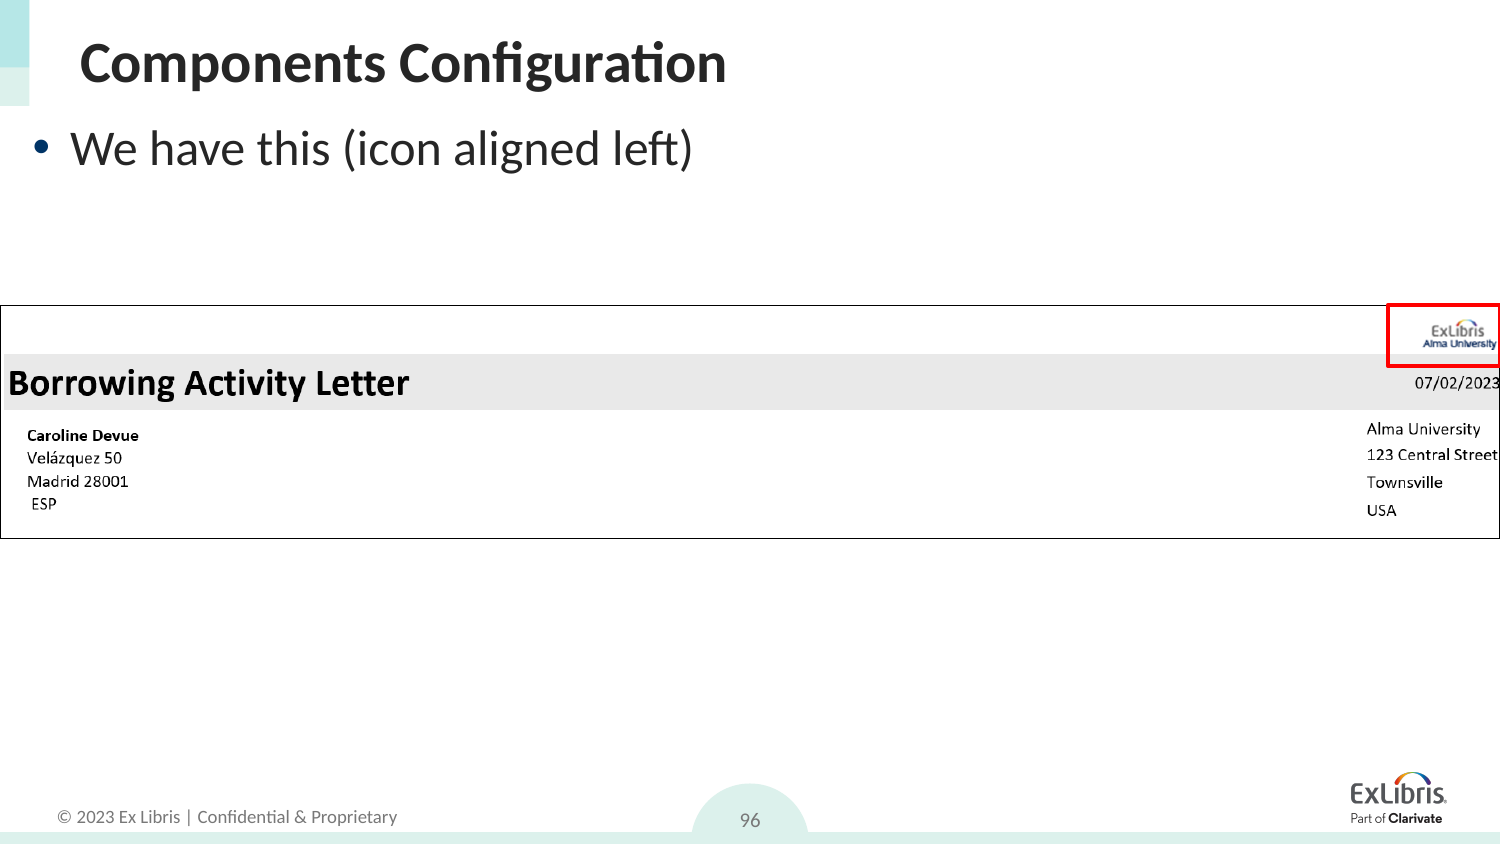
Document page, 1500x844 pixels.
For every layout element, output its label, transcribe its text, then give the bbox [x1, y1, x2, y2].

title Components Configuration [64, 11, 1447, 107]
picture [0, 304, 1500, 539]
picture [1351, 772, 1447, 823]
slide_number 96 [705, 789, 795, 844]
list We have this (icon aligned left) [17, 114, 1483, 257]
